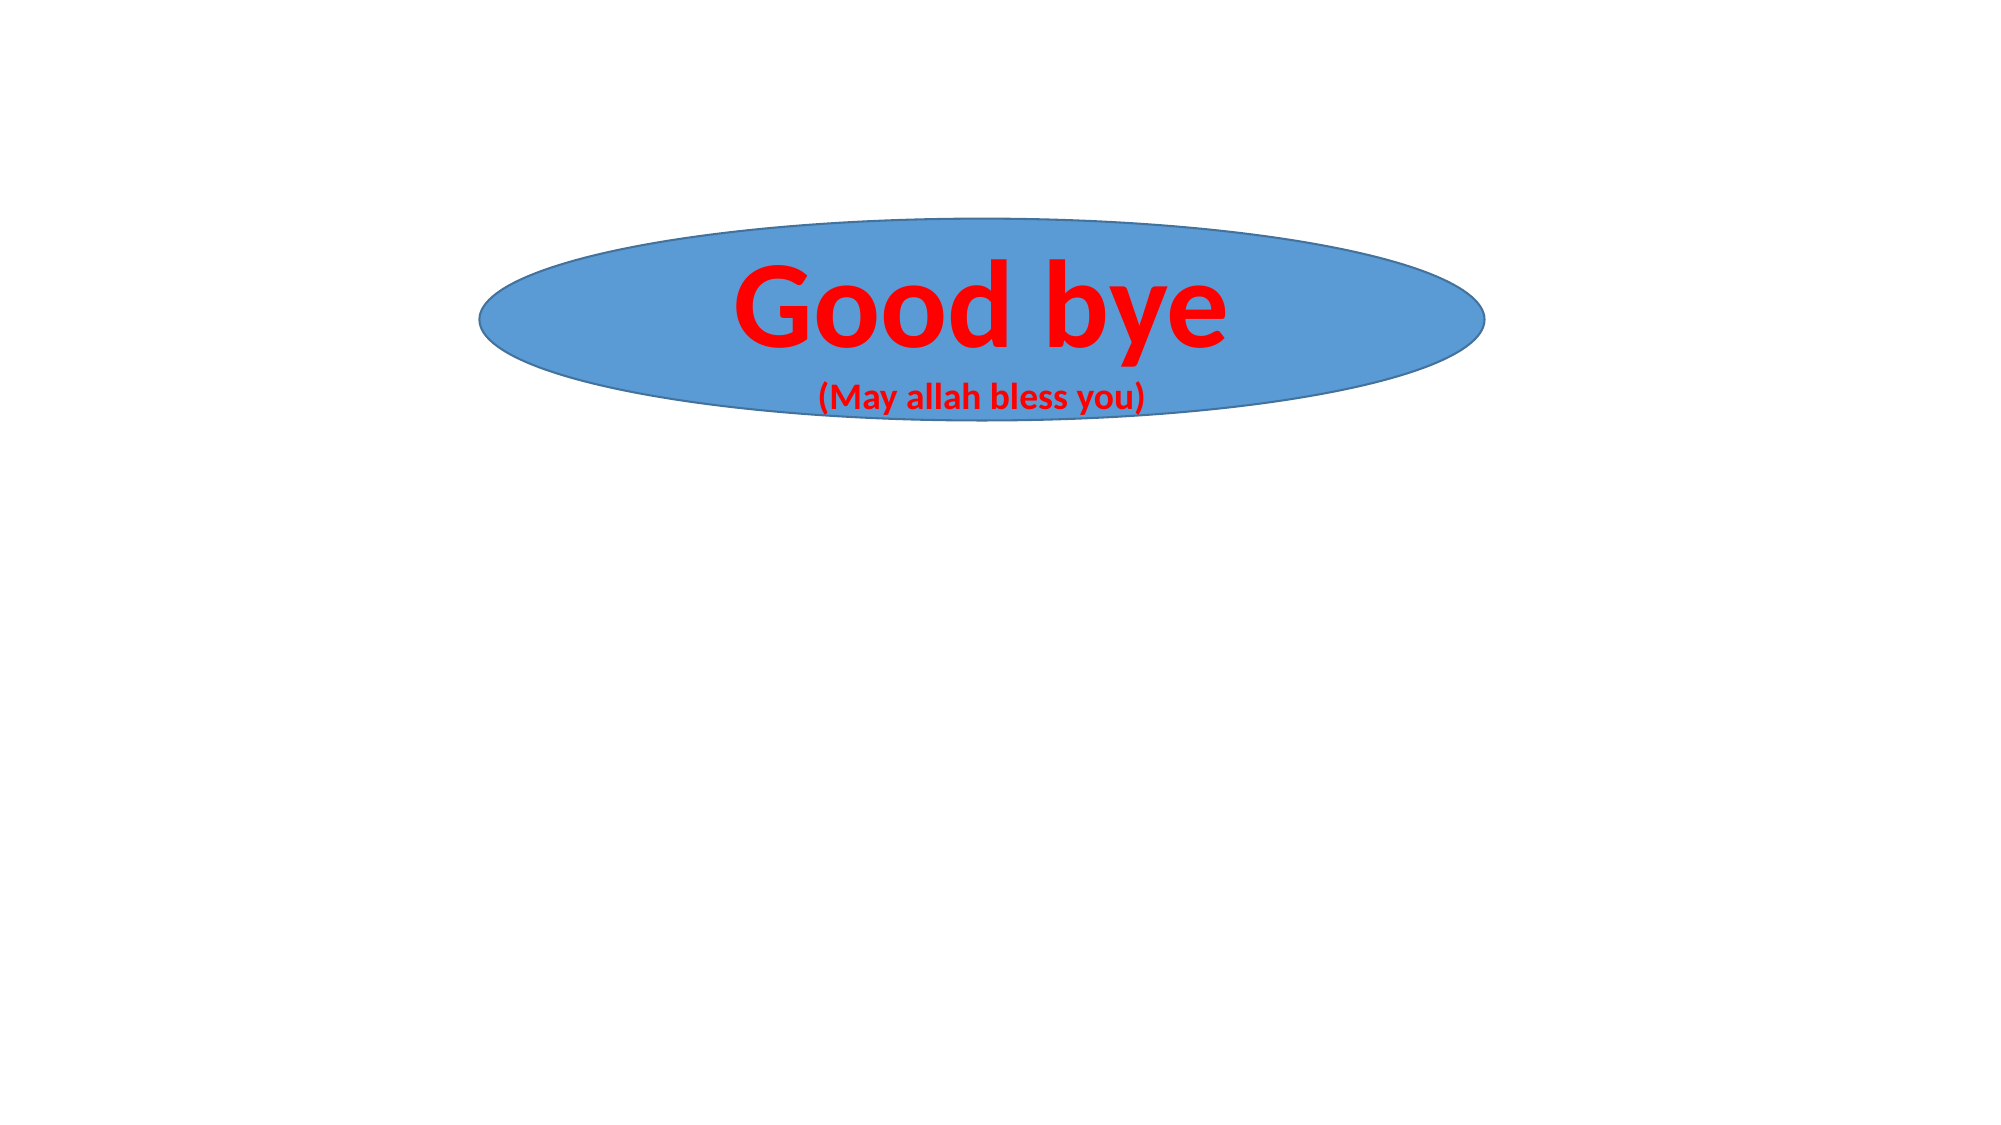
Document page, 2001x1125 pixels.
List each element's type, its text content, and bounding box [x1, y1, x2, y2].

text_box Good bye (May allah bless you) [478, 217, 1486, 422]
